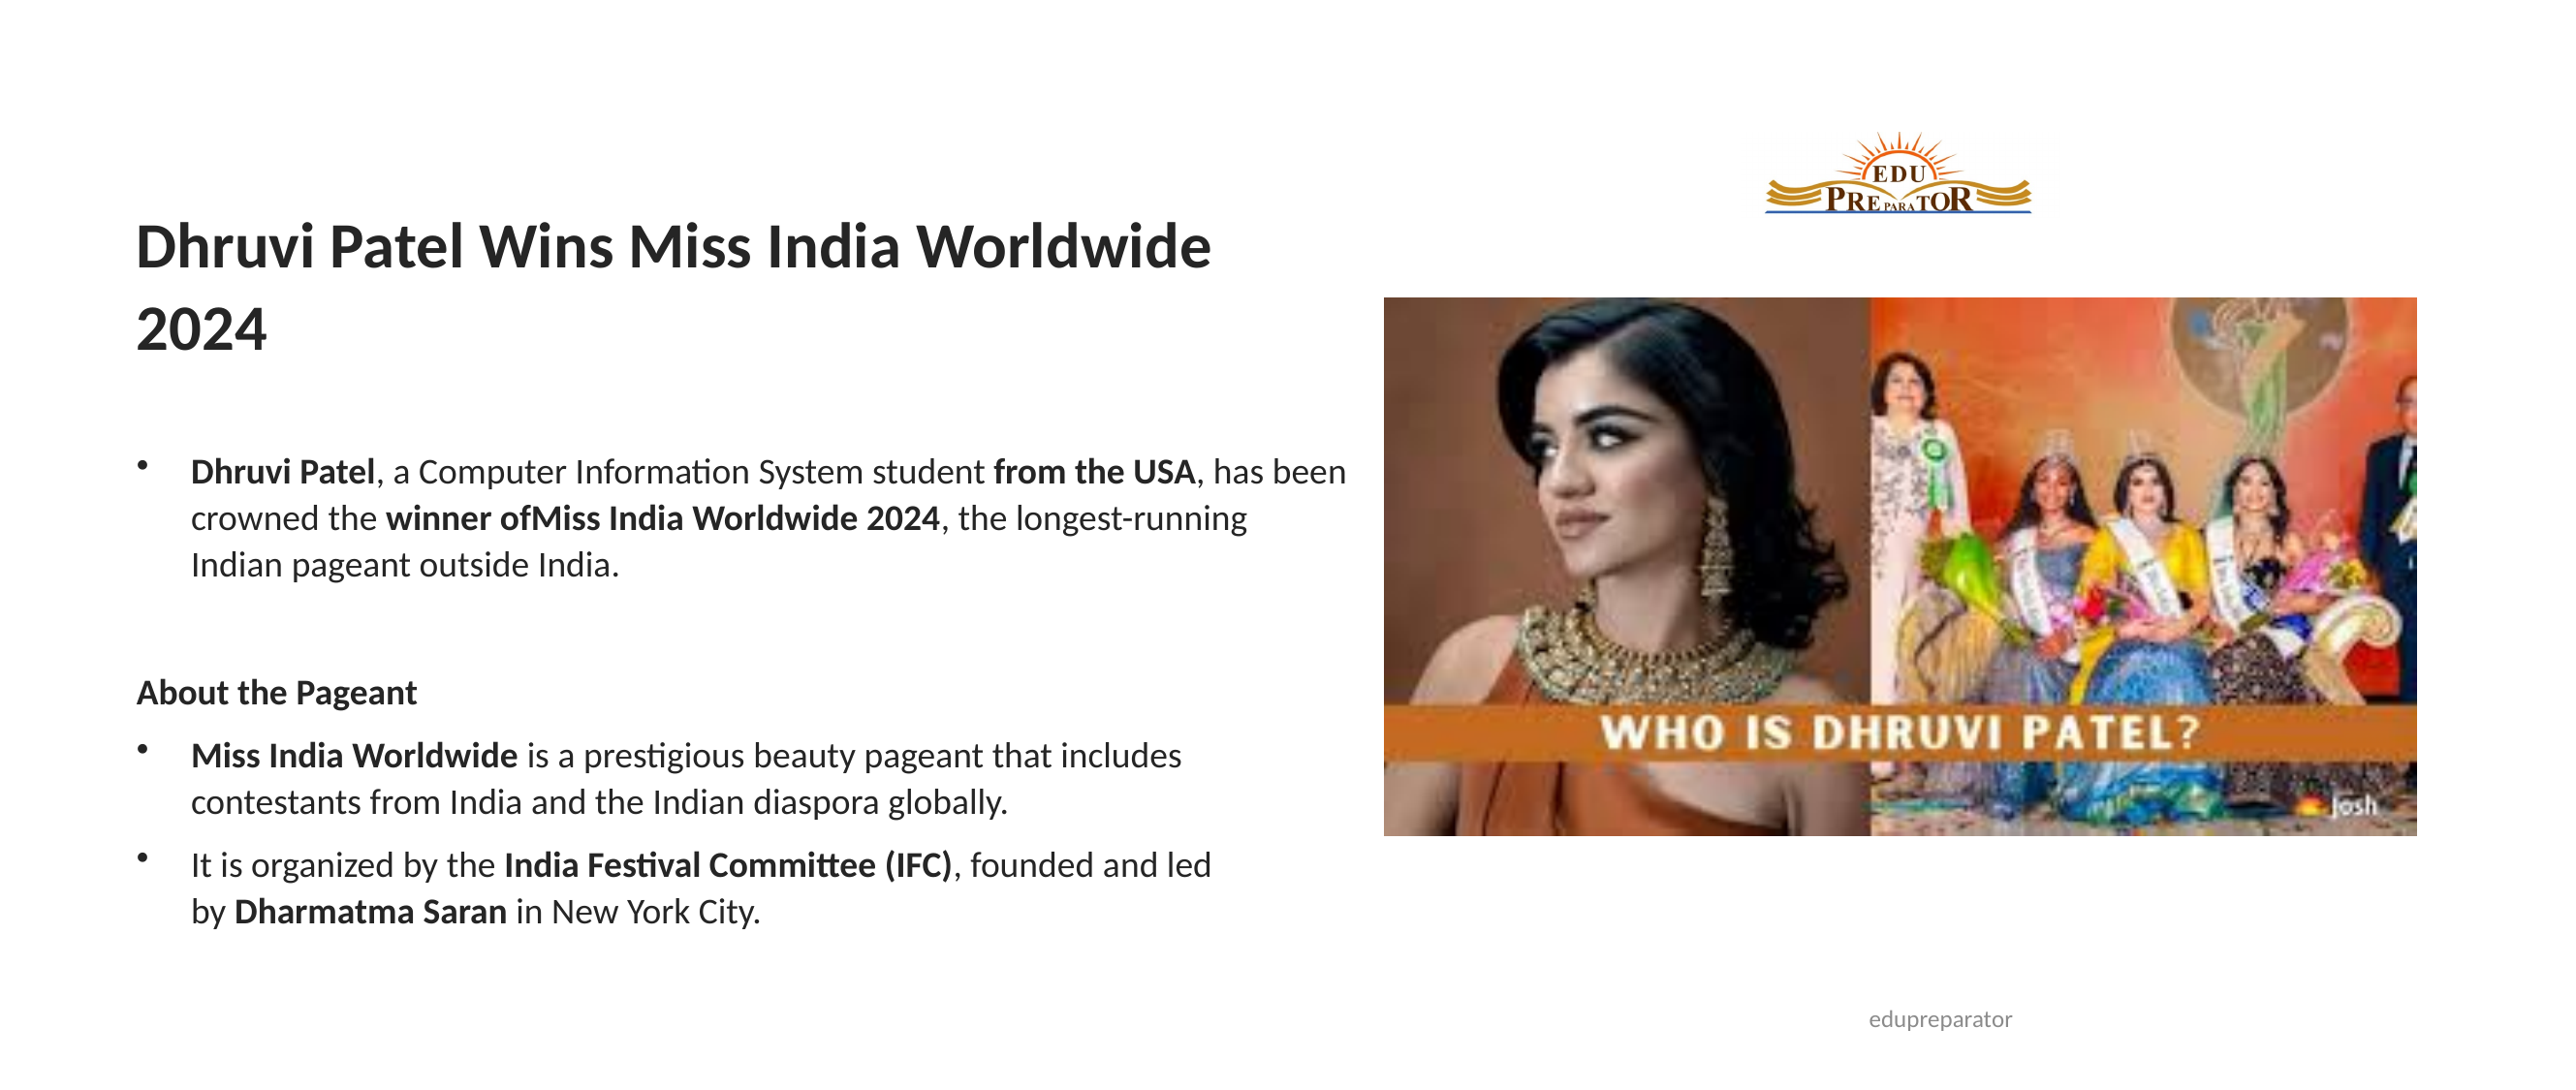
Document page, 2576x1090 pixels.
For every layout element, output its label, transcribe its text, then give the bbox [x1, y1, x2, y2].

picture [1741, 132, 2060, 219]
footer edupreparator [1711, 996, 2172, 1041]
picture [1384, 297, 2417, 836]
text_box Dhruvi Patel Wins Miss India Worldwide 2024 Dhruvi Patel, a Computer Information System student from the USA, has been crowned the winner ofMiss India Worldwide 2024, the longest-running Indian pageant outside India. About the Pageant Miss India Worldwide is a prestigious beauty pageant that includes contestants from India and the Indian diaspora globally. It is organized by the India Festival Committee (IFC), founded and led by Dharmatma Saran in New York City. [122, 190, 1363, 939]
